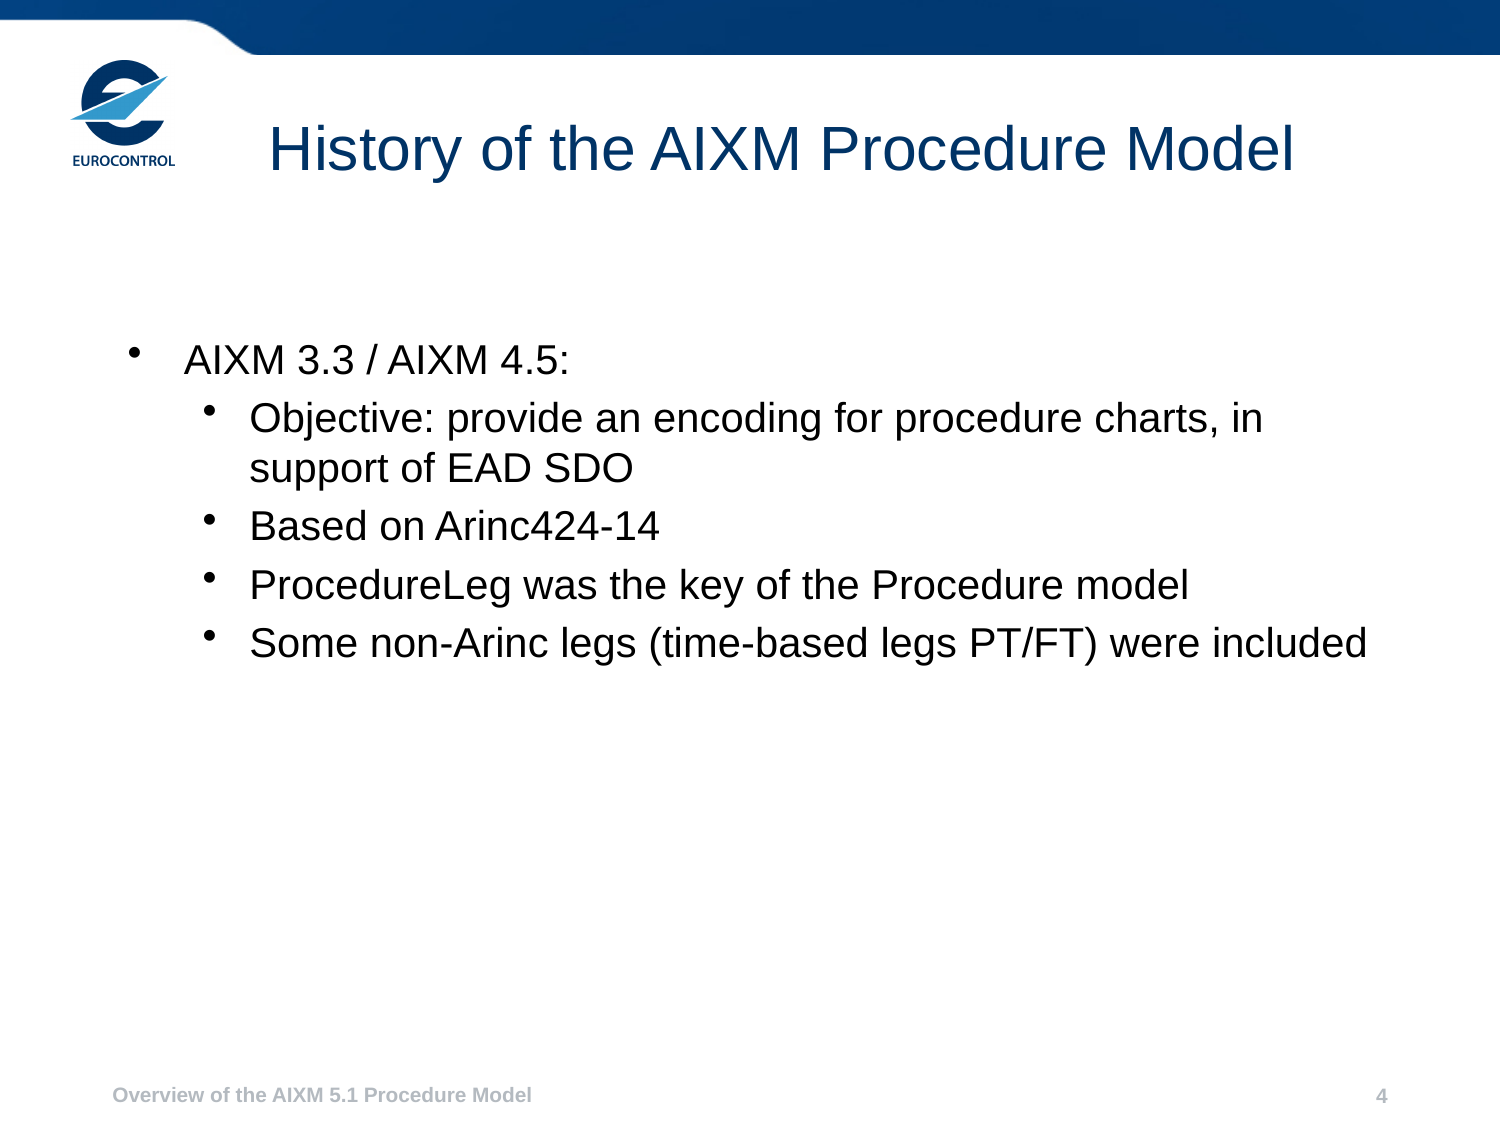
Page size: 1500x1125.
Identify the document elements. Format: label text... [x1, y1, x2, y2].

slide_number 4 [1074, 1040, 1388, 1116]
footer Overview of the AIXM 5.1 Procedure Model [112, 1038, 786, 1114]
list AIXM 3.3 / AIXM 4.5: Objective: provide an encoding for procedure charts, in support of EAD SDO Based on Arinc424-14 ProcedureLeg was the key of the Procedure model Some non-Arinc legs (time-based legs PT/FT) were included [112, 324, 1388, 1000]
title History of the AIXM Procedure Model [253, 99, 1388, 288]
picture [0, 0, 1500, 55]
picture [70, 60, 175, 166]
